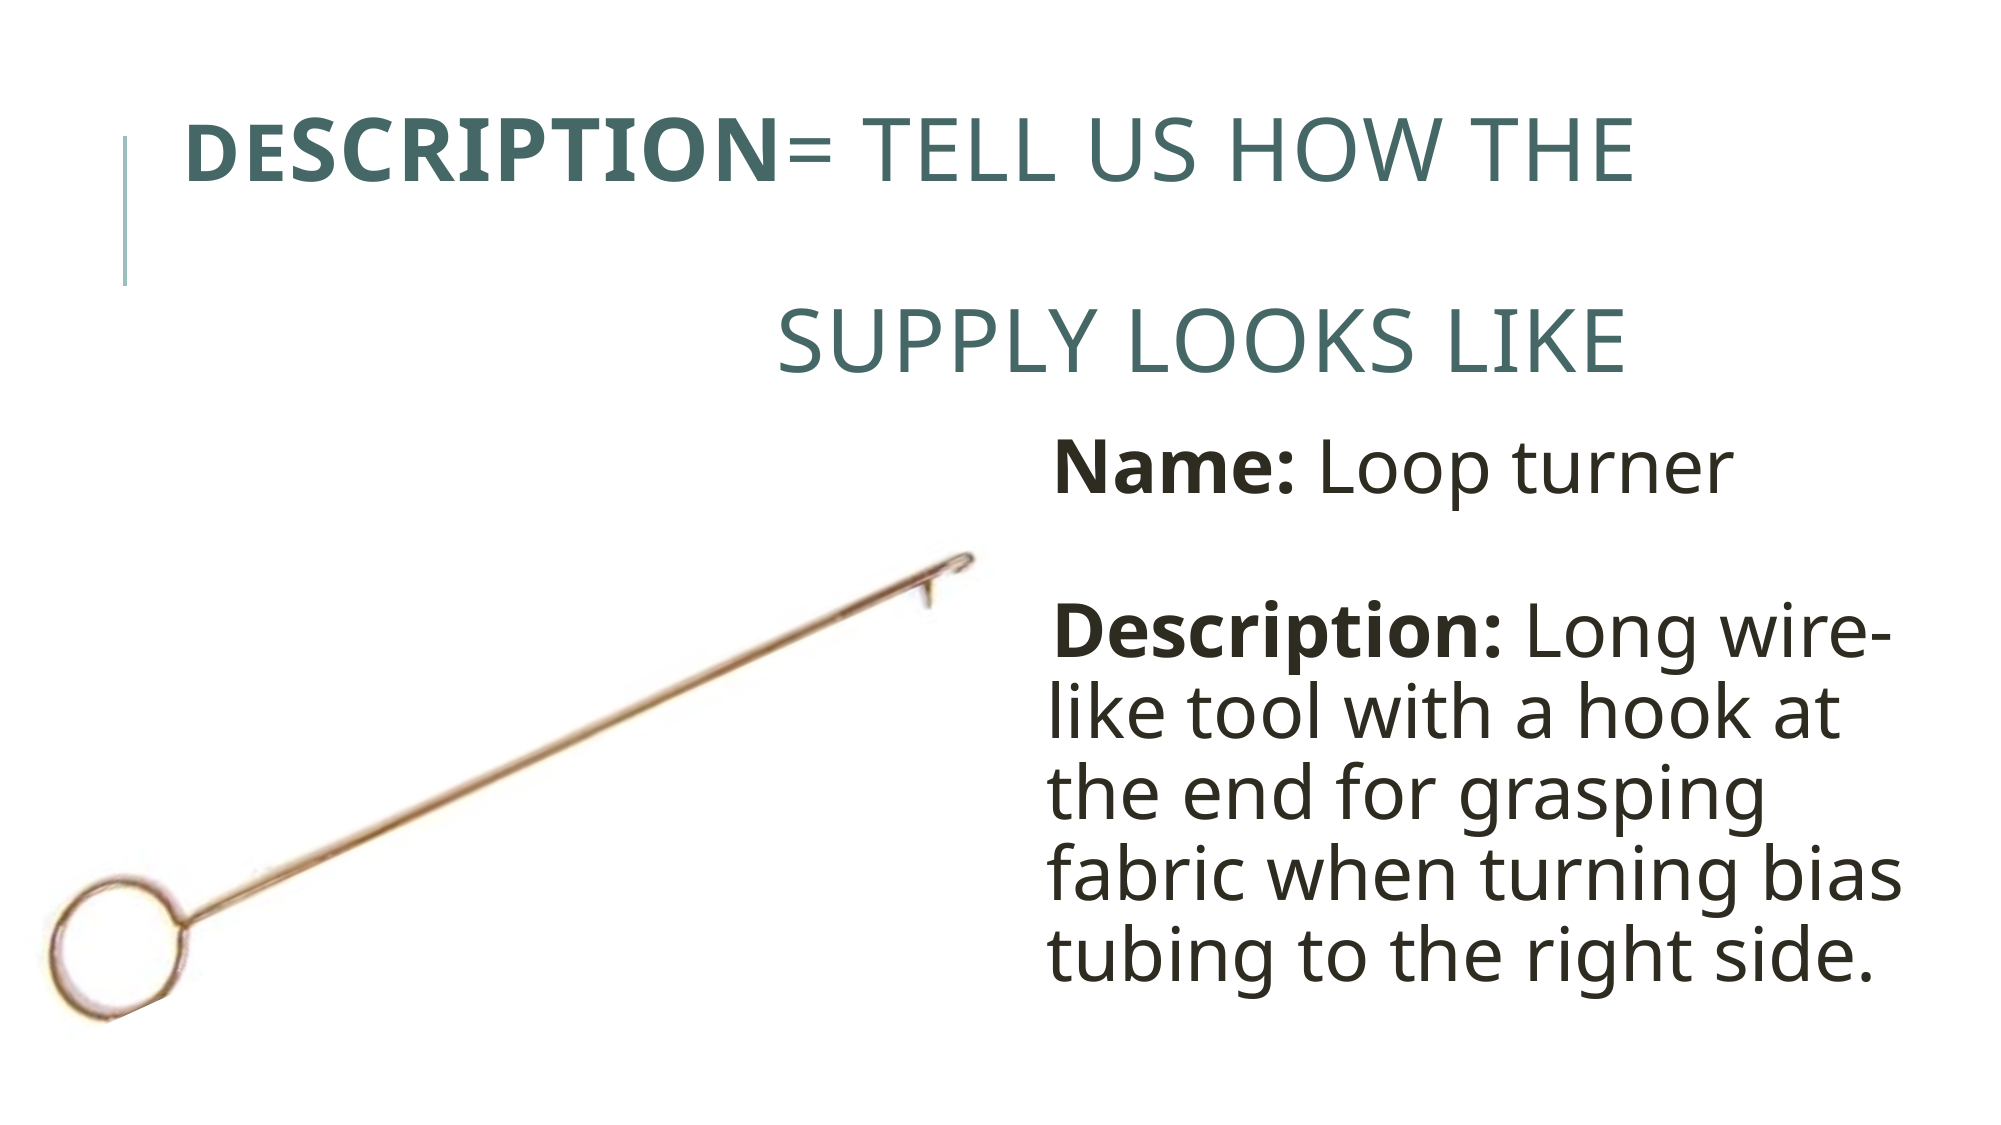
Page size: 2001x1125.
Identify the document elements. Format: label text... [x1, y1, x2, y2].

list Name: Loop turner Description: Long wire-like tool with a hook at the end for grasping fabric when turning bias tubing to the right side. [1024, 421, 1914, 1025]
title Description= Tell us how the supply looks like [168, 96, 1850, 401]
picture [0, 458, 1075, 1045]
